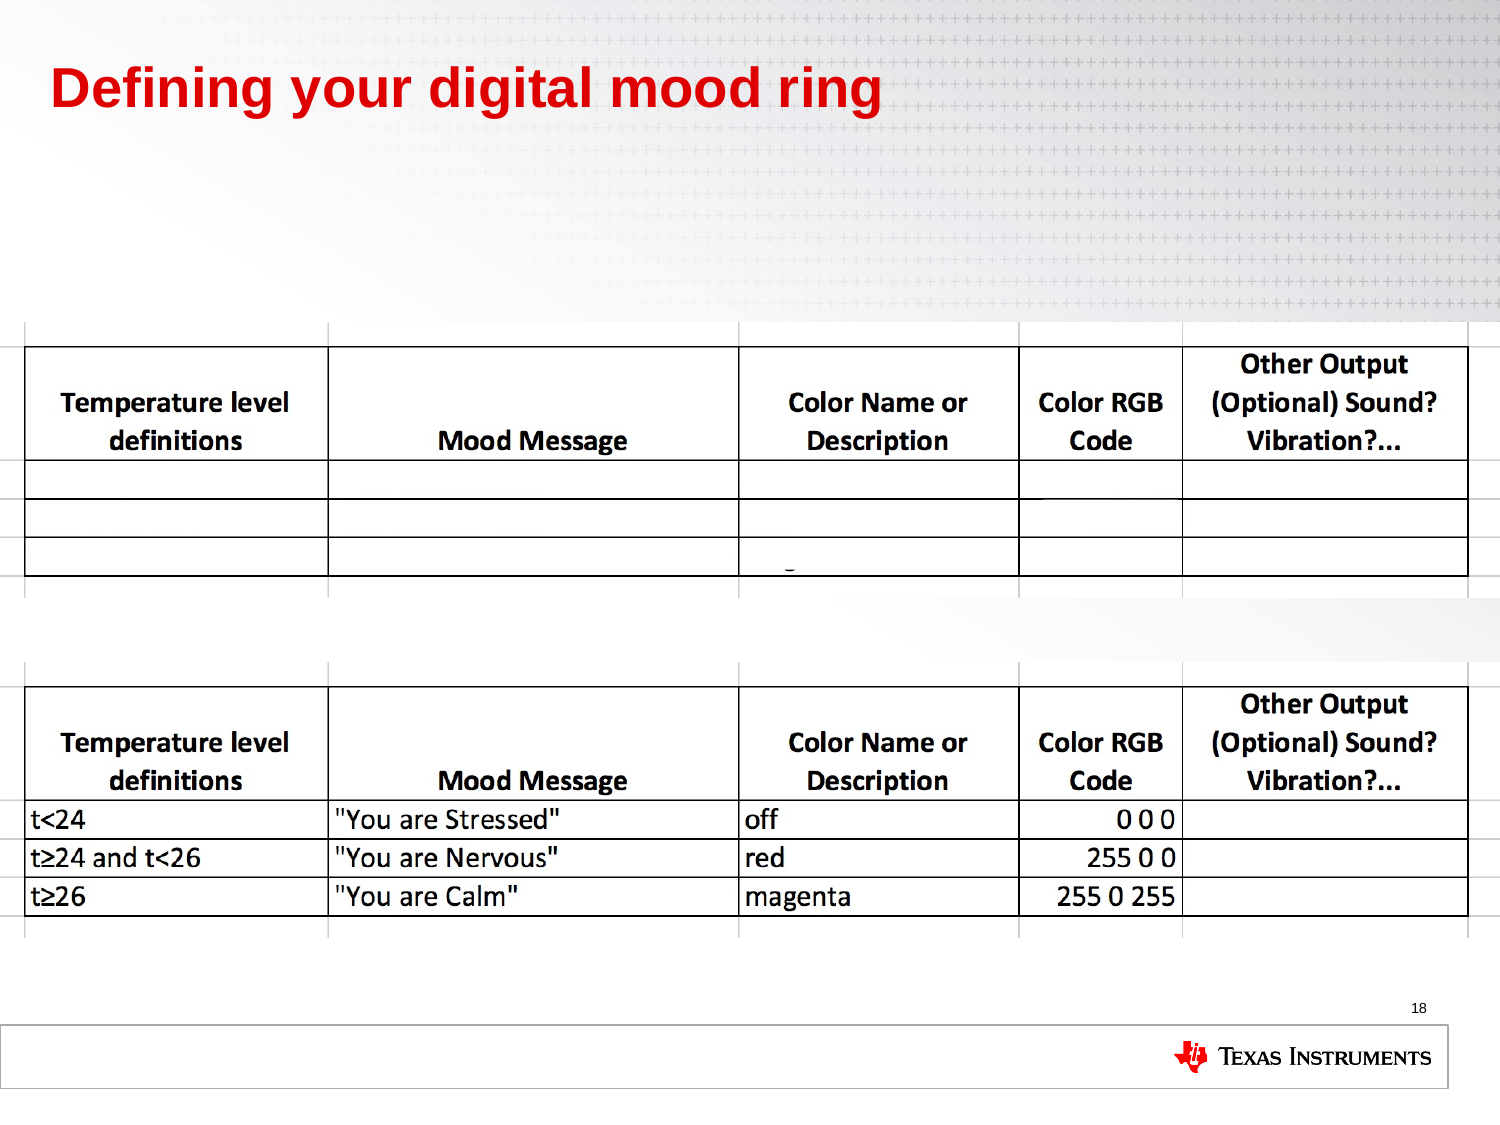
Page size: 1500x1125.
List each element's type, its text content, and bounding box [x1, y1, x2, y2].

picture [0, 598, 1500, 1121]
picture [0, 0, 1500, 321]
title Defining your digital mood ring [37, 23, 1426, 158]
picture [1174, 1041, 1431, 1073]
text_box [0, 321, 1500, 598]
slide_number 18 [1089, 992, 1440, 1027]
